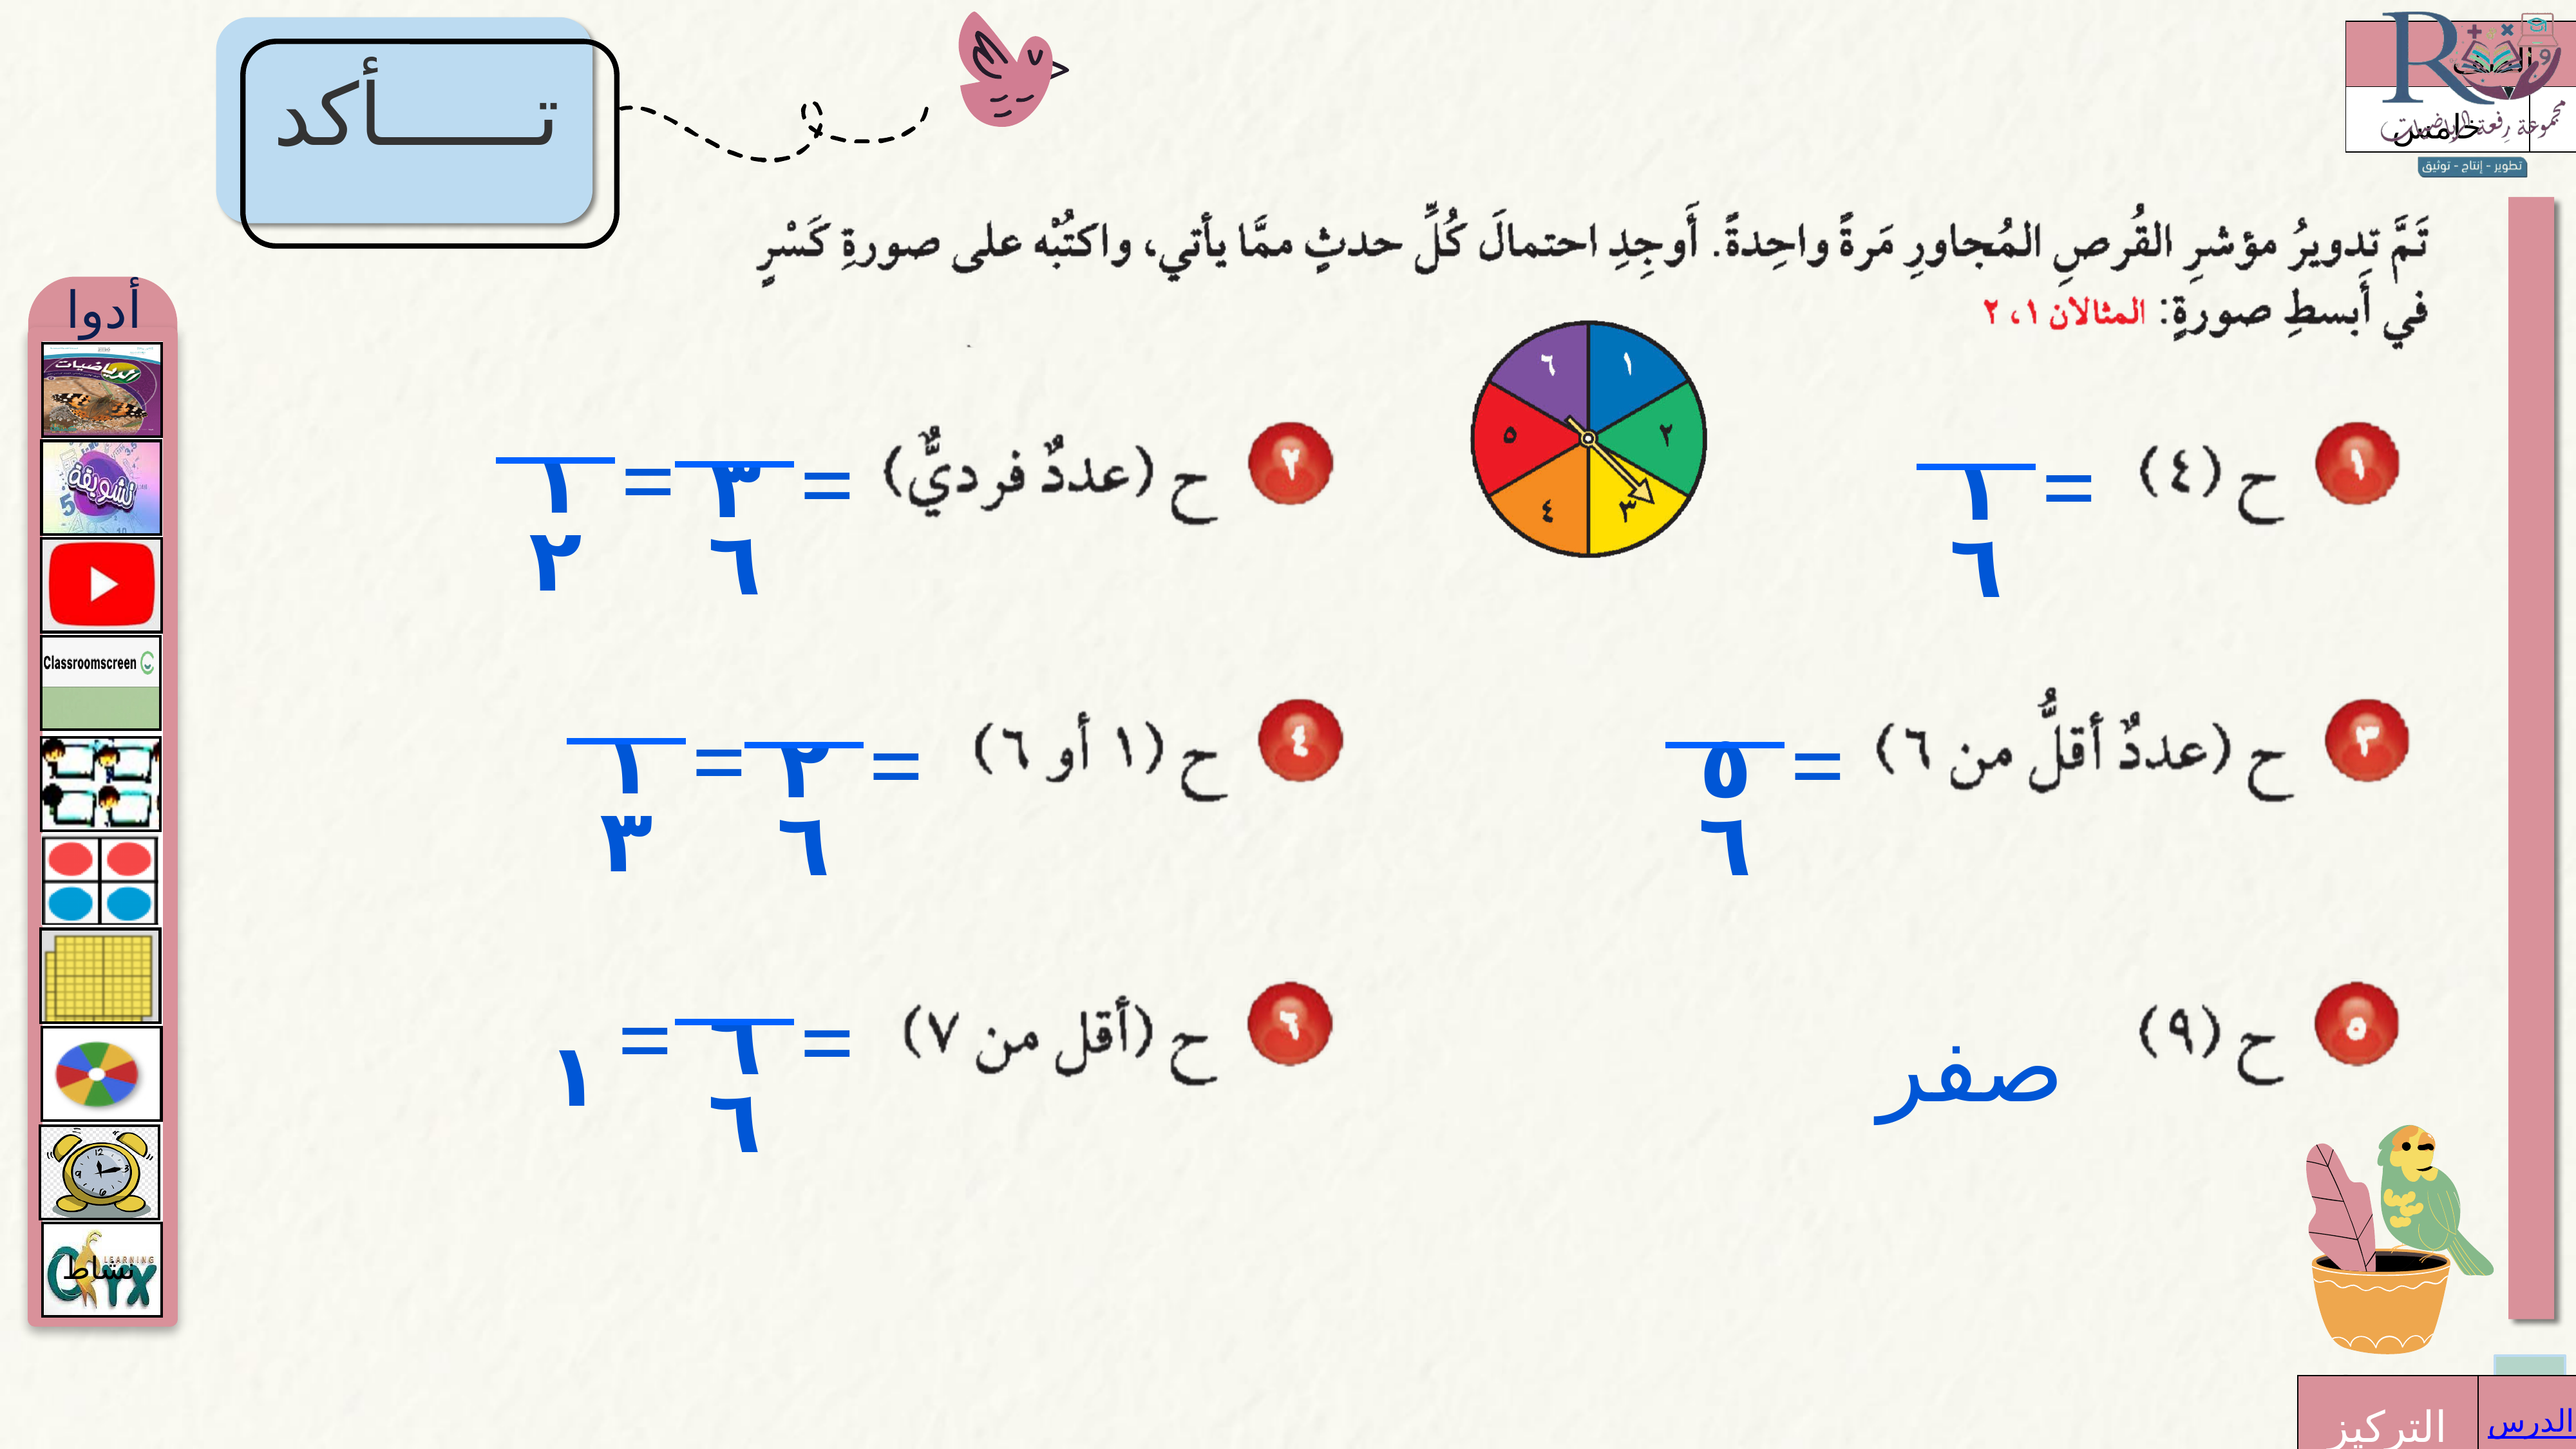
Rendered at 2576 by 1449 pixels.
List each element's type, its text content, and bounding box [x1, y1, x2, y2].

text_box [0, 263, 205, 1320]
table_header فكرة الدرس [2479, 1376, 2576, 1449]
picture [0, 0, 2576, 1449]
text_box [455, 360, 899, 551]
table_header التركيز [2298, 1376, 2477, 1449]
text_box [473, 922, 899, 1108]
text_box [526, 641, 969, 831]
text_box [1876, 367, 2141, 553]
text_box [1625, 645, 1890, 831]
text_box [2306, 1124, 2494, 1355]
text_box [198, 17, 636, 247]
text_box صفر [1824, 958, 2118, 965]
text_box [619, 11, 1070, 163]
